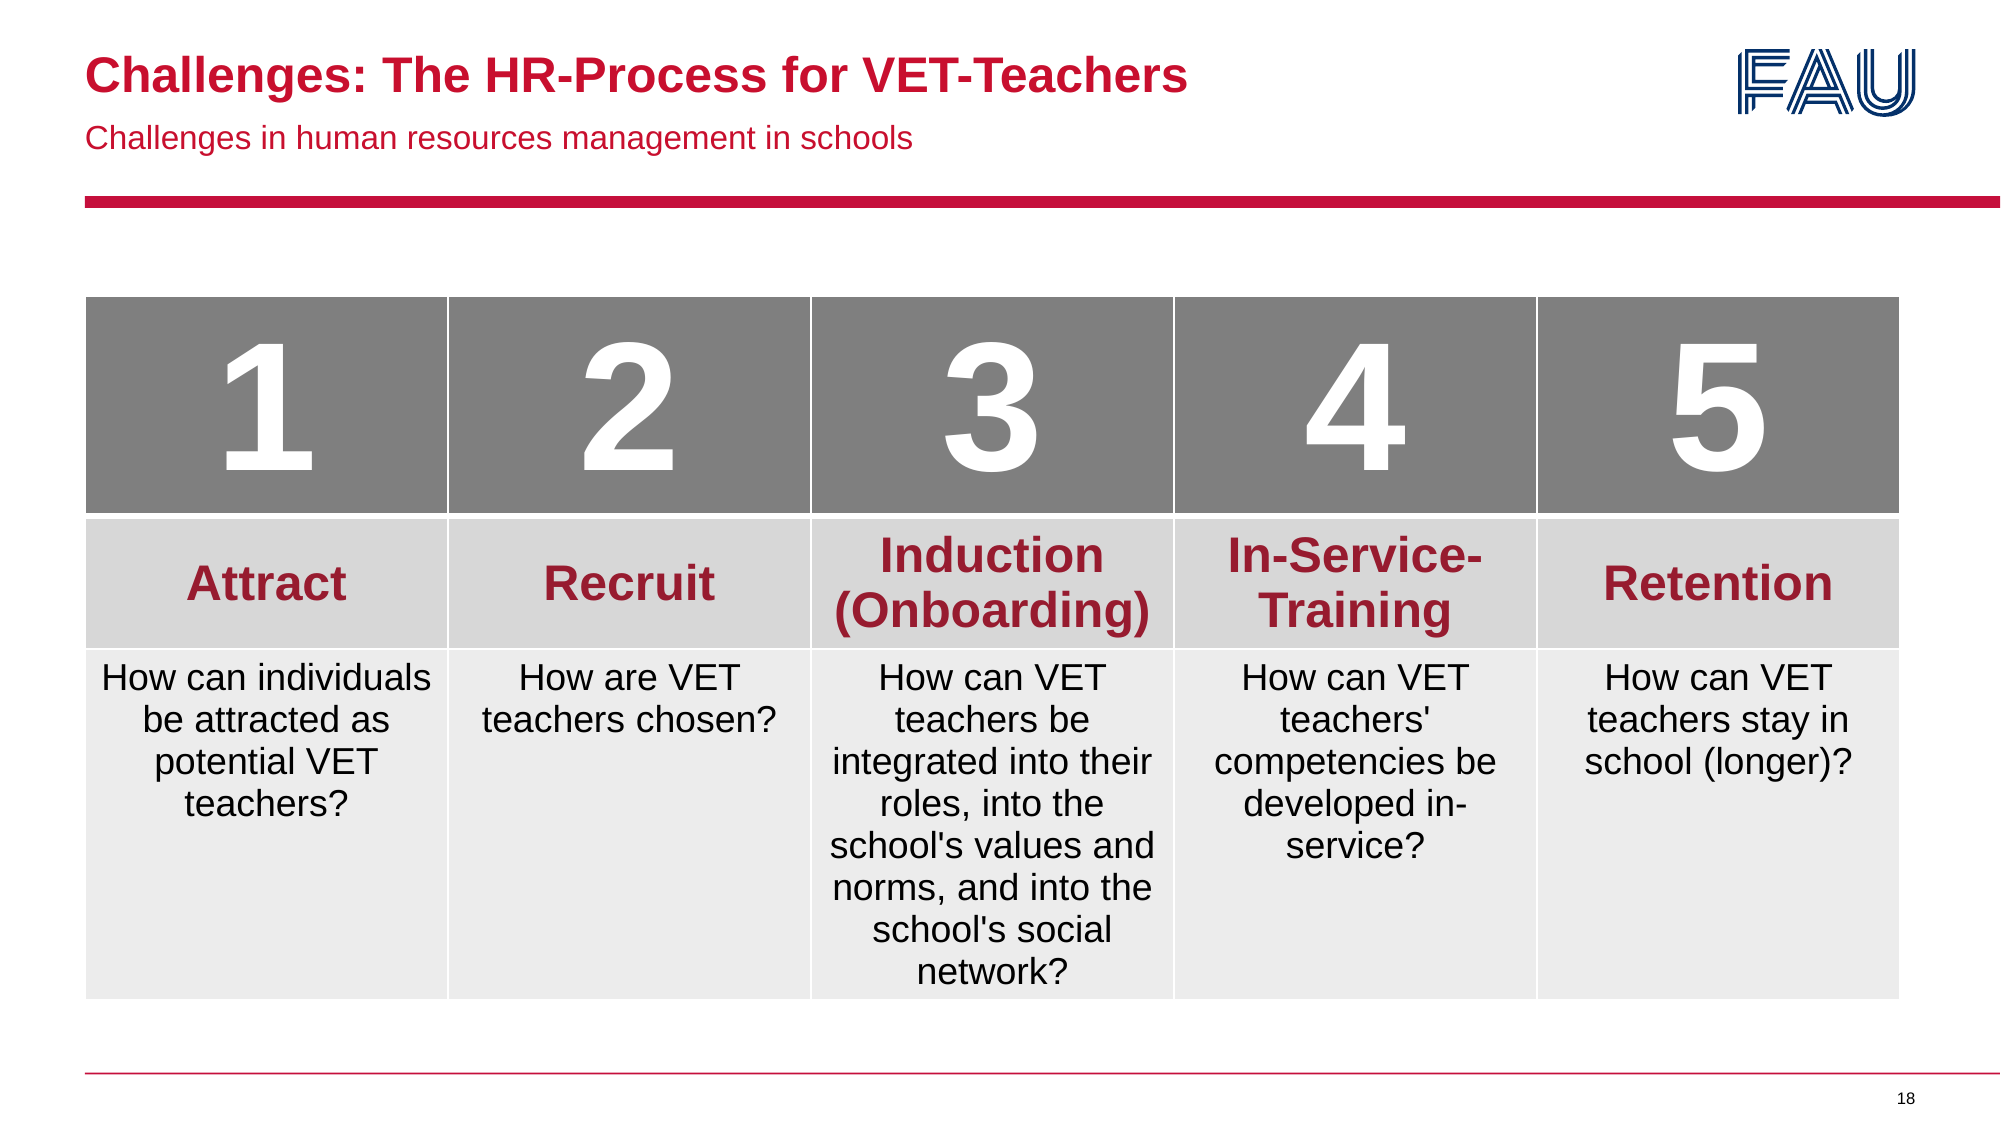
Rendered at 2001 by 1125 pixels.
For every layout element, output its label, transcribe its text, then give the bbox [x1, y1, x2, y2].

table_header 5 [1538, 297, 1899, 513]
table_cell Attract [86, 519, 447, 648]
table_cell Retention [1538, 519, 1899, 648]
table_header 4 [1175, 297, 1536, 513]
table_cell How can VET teachers be integrated into their roles, into the school's values and norms, and into the school's social network? [812, 650, 1173, 999]
table_cell How are VET teachers chosen? [449, 650, 810, 999]
slide_number 18 [1883, 1088, 1916, 1109]
table_cell Recruit [449, 519, 810, 648]
table_header 2 [449, 297, 810, 513]
list Challenges in human resources management in schools [84, 112, 1208, 154]
table_cell Induction (Onboarding) [812, 519, 1173, 648]
table_cell How can individuals be attracted as potential VET teachers? [86, 650, 447, 999]
table_cell In-Service-Training [1175, 519, 1536, 648]
table_cell How can VET teachers' competencies be developed in-service? [1175, 650, 1536, 999]
title Challenges: The HR-Process for VET-Teachers [85, 49, 1208, 104]
table_cell How can VET teachers stay in school (longer)? [1538, 650, 1899, 999]
table_header 1 [86, 297, 447, 513]
table_header 3 [812, 297, 1173, 513]
